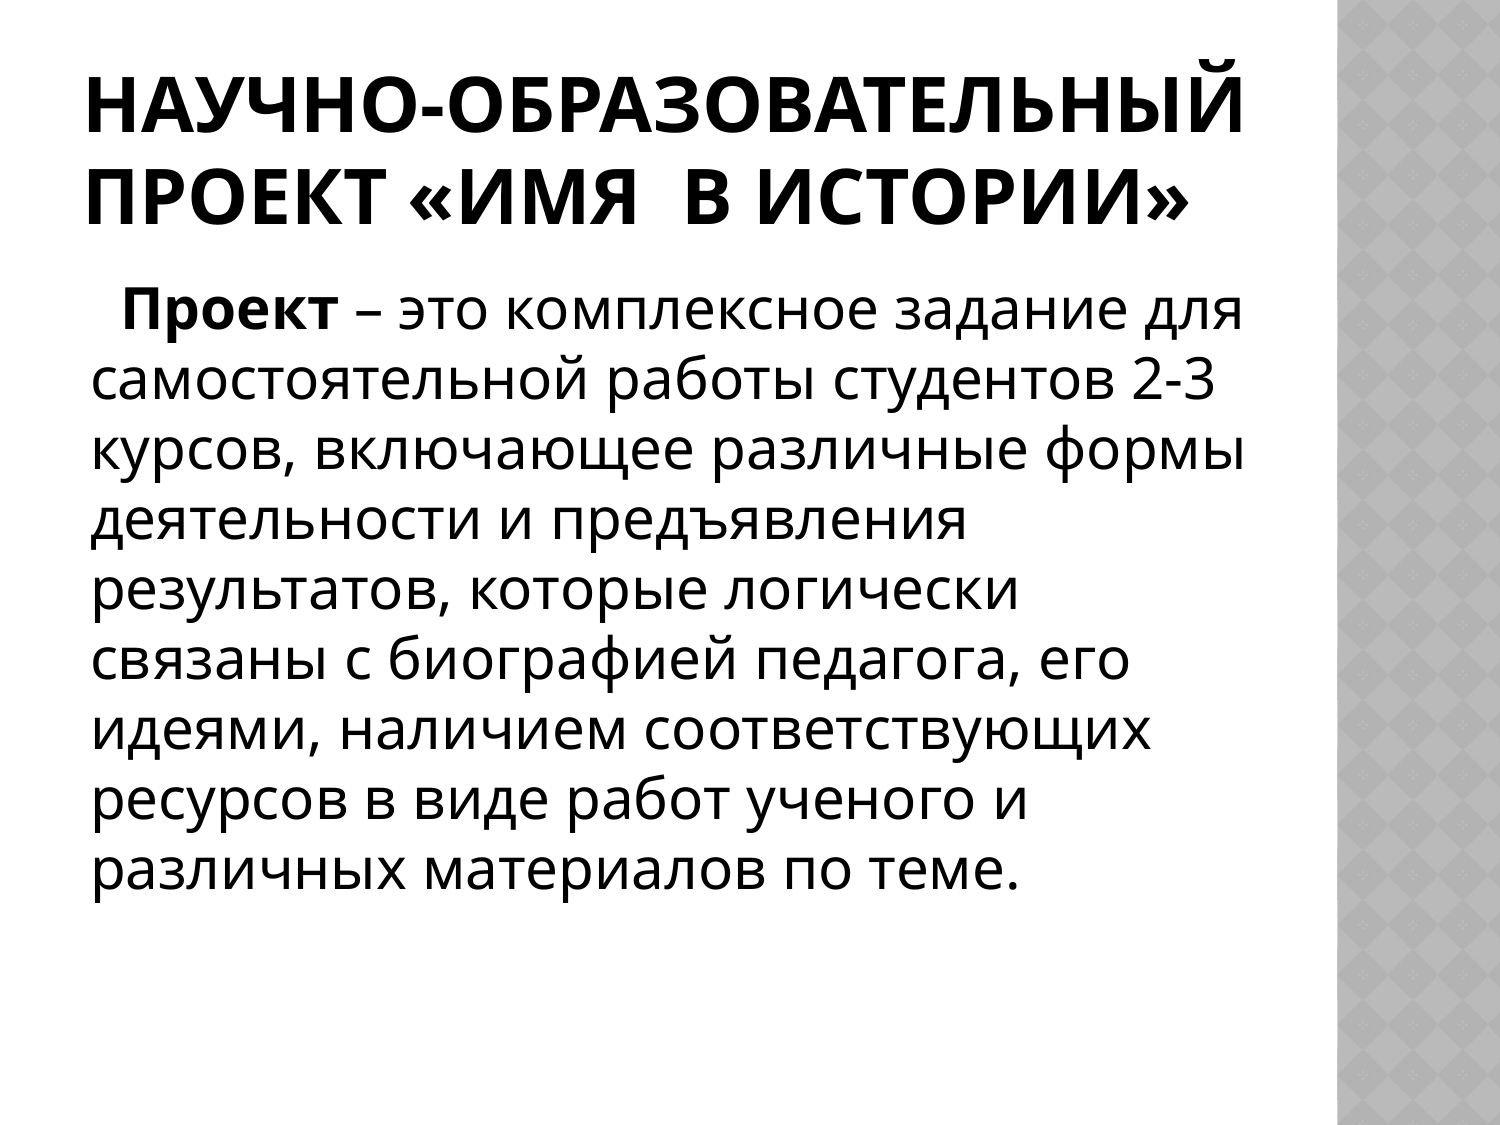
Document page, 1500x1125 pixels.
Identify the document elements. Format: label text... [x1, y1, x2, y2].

title Научно-образовательный проект «ИМЯ в истории» [75, 52, 1263, 240]
list Проект – это комплексное задание для самостоятельной работы студентов 2-3 курсов, включающее различные формы деятельности и предъявления результатов, которые логически связаны с биографией педагога, его идеями, наличием соответствующих ресурсов в виде работ ученого и различных материалов по теме. [74, 263, 1263, 1060]
